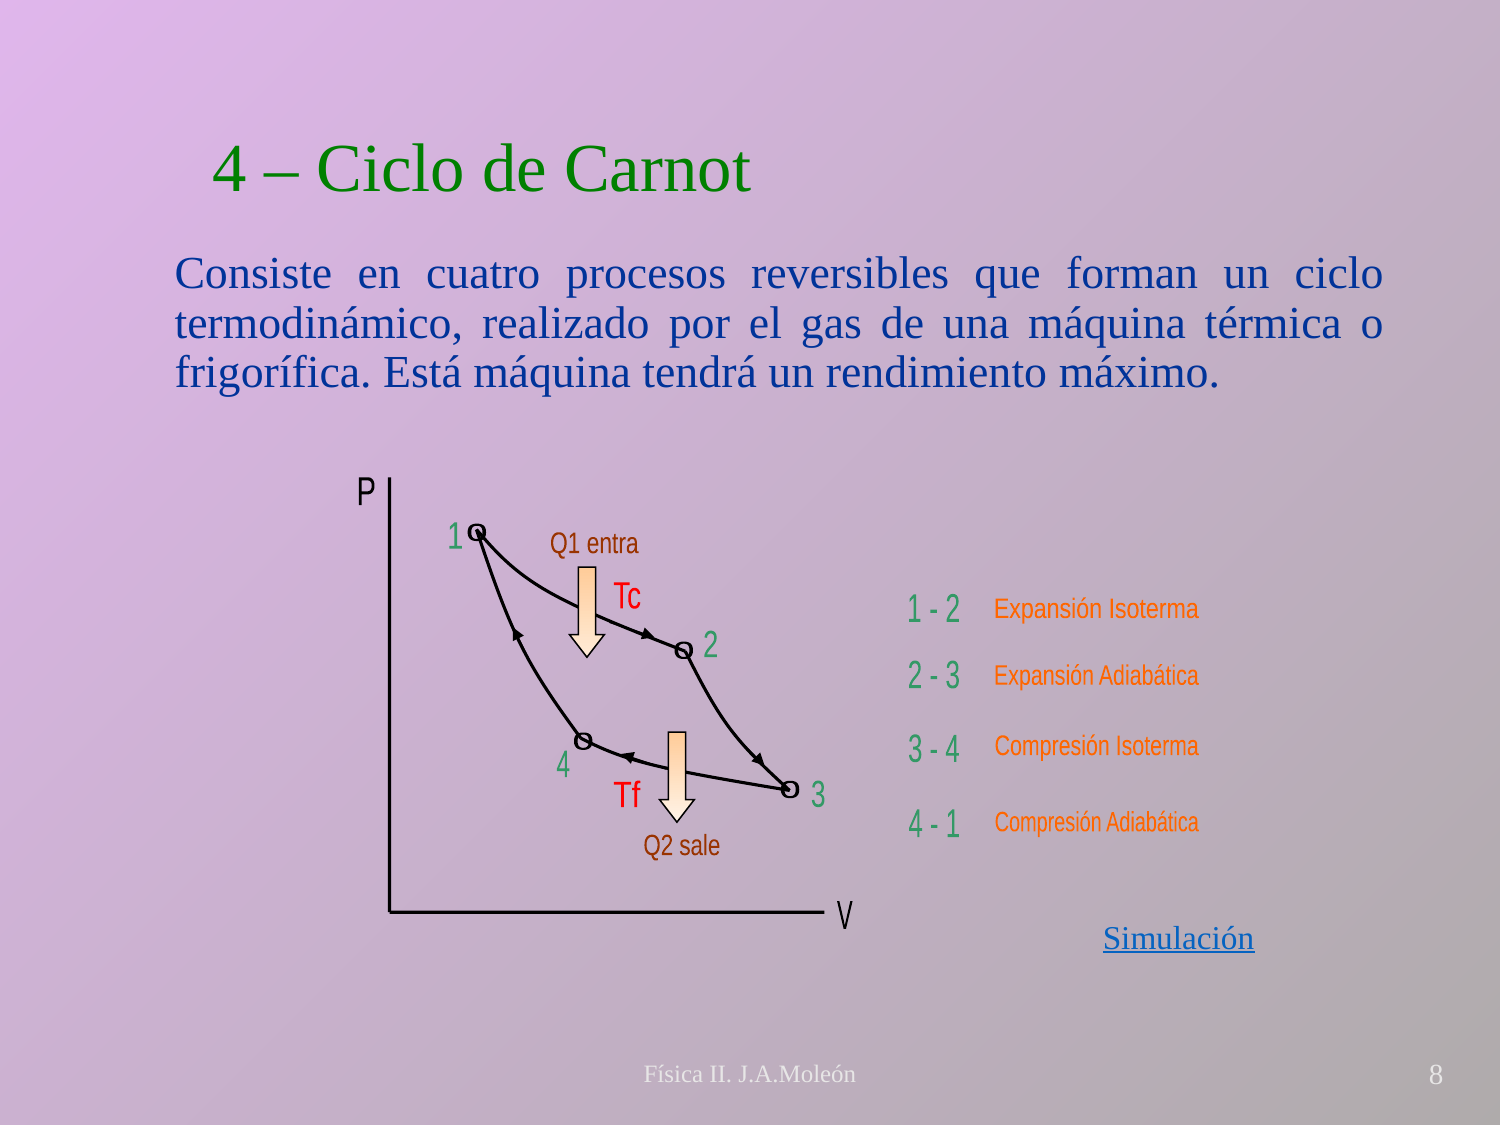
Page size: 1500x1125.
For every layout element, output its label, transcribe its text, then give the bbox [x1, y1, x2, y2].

footer Física II. J.A.Moleón [496, 1042, 1004, 1103]
list Consiste en cuatro procesos reversibles que forman un ciclo termodinámico, realizado por el gas de una máquina térmica o frigorífica. Está máquina tendrá un rendimiento máximo. [159, 241, 1400, 513]
title 4 – Ciclo de Carnot [197, 87, 1376, 241]
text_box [358, 477, 1199, 930]
slide_number 8 [1376, 1042, 1459, 1103]
text_box Simulación [1028, 908, 1329, 964]
